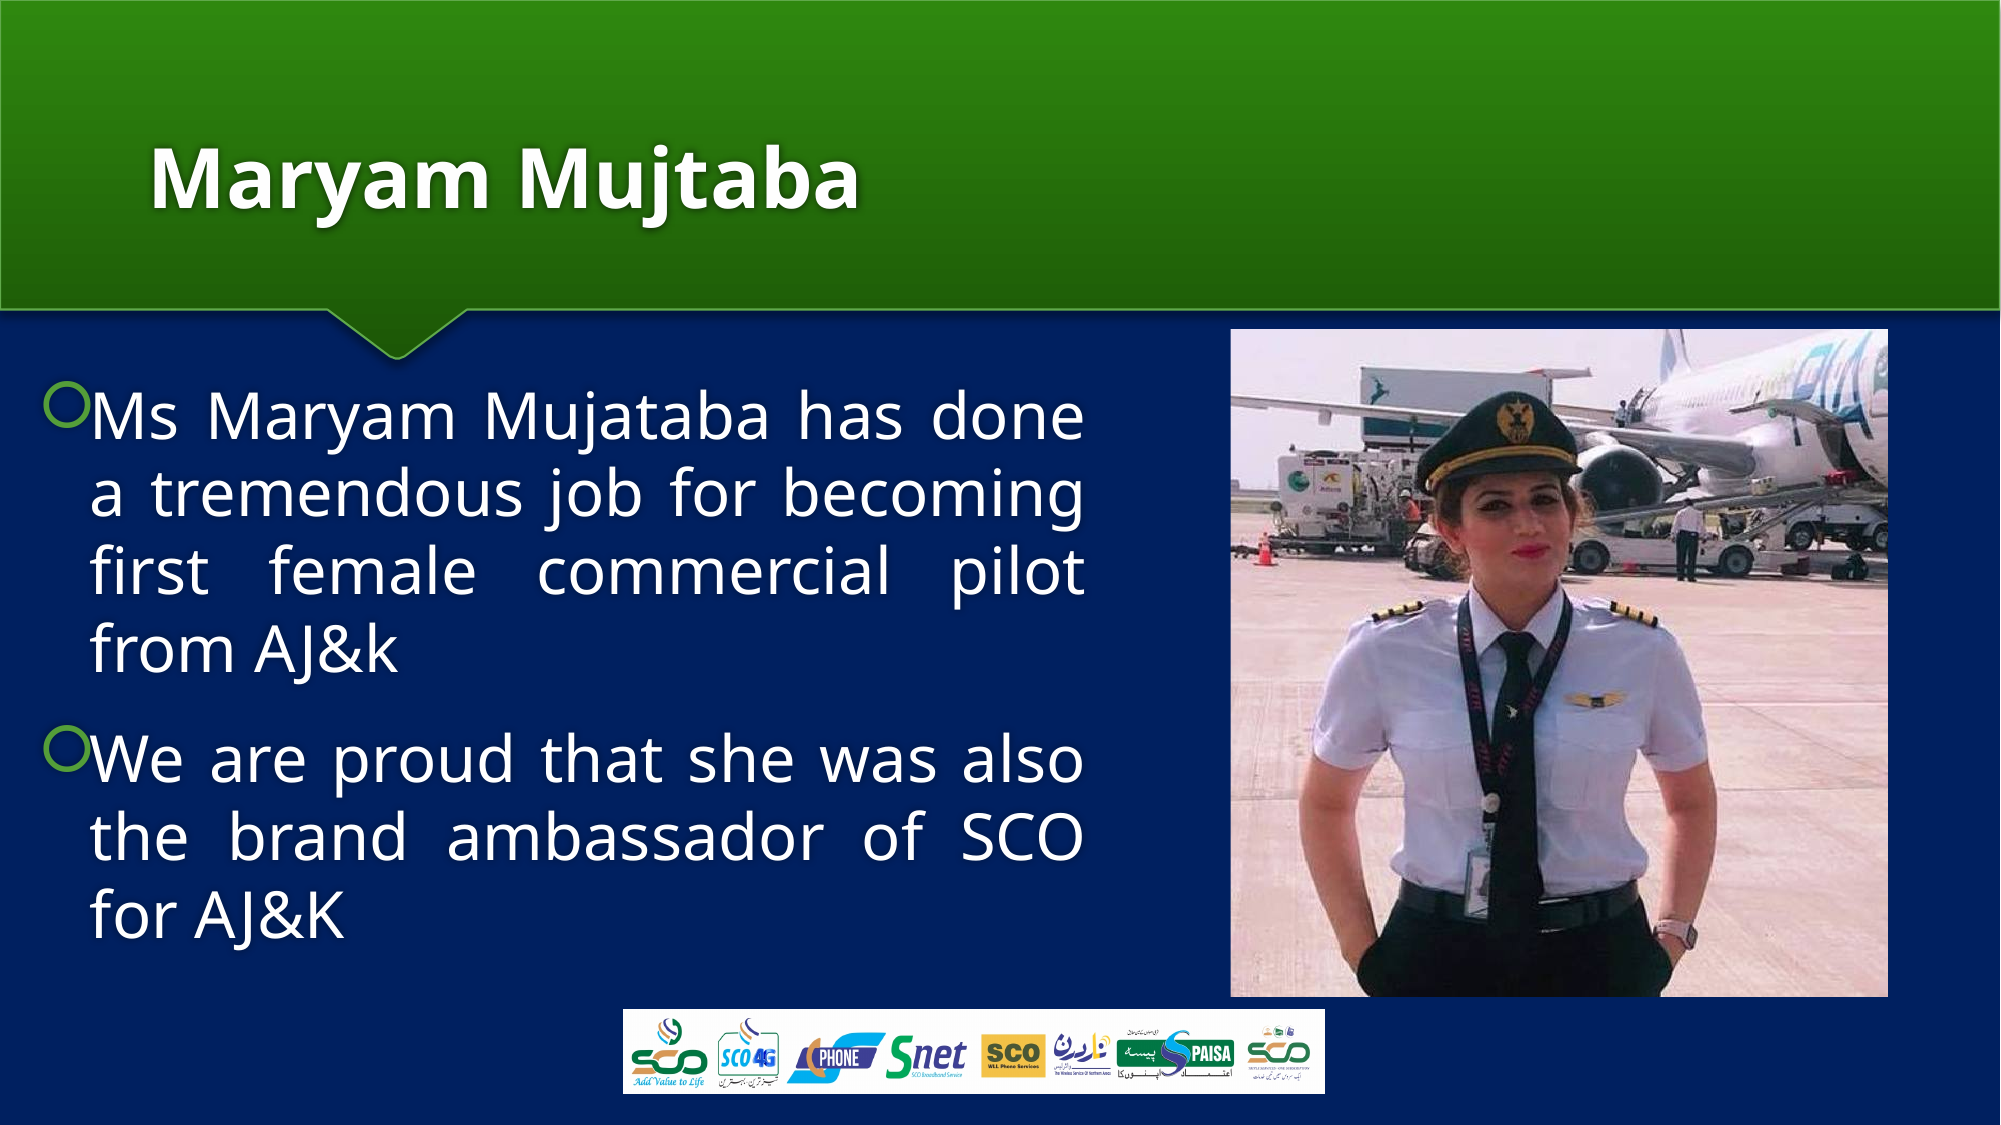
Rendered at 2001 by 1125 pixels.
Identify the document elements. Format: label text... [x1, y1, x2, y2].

title Maryam Mujtaba [132, 73, 1868, 233]
picture [1230, 328, 1889, 997]
picture [622, 1009, 1326, 1094]
list Ms Maryam Mujataba has done a tremendous job for becoming first female commercial pilot from AJ&k We are proud that she was also the brand ambassador of SCO for AJ&K [23, 364, 1102, 962]
